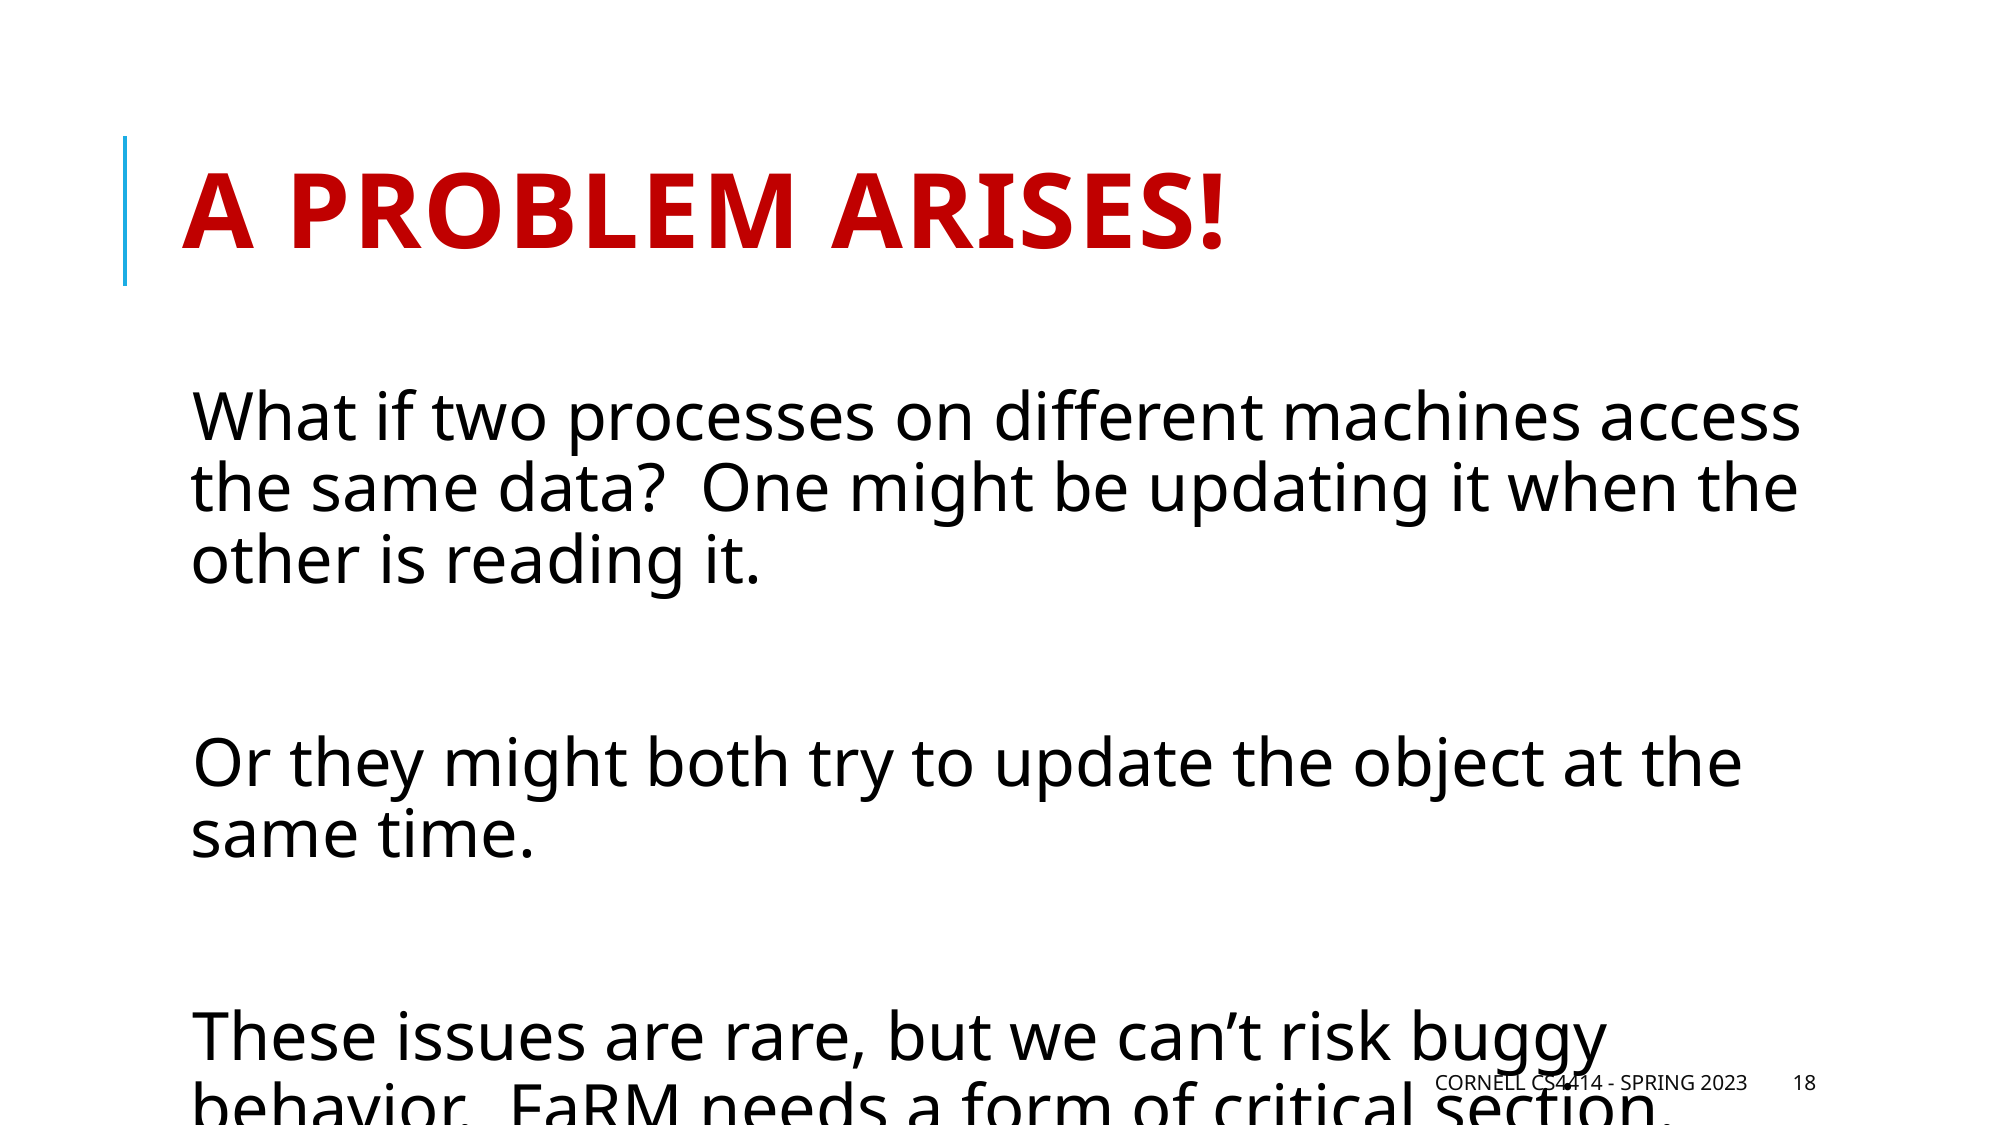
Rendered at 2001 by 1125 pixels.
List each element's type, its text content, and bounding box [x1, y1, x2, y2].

footer Cornell CS4414 - Spring 2023 [794, 1061, 1763, 1107]
slide_number 18 [1777, 1061, 1938, 1107]
title A problem arises! [168, 96, 1914, 342]
list What if two processes on different machines access the same data? One might be updating it when the other is reading it. Or they might both try to update the object at the same time. These issues are rare, but we can’t risk buggy behavior. FaRM needs a form of critical section. [168, 375, 1914, 1035]
